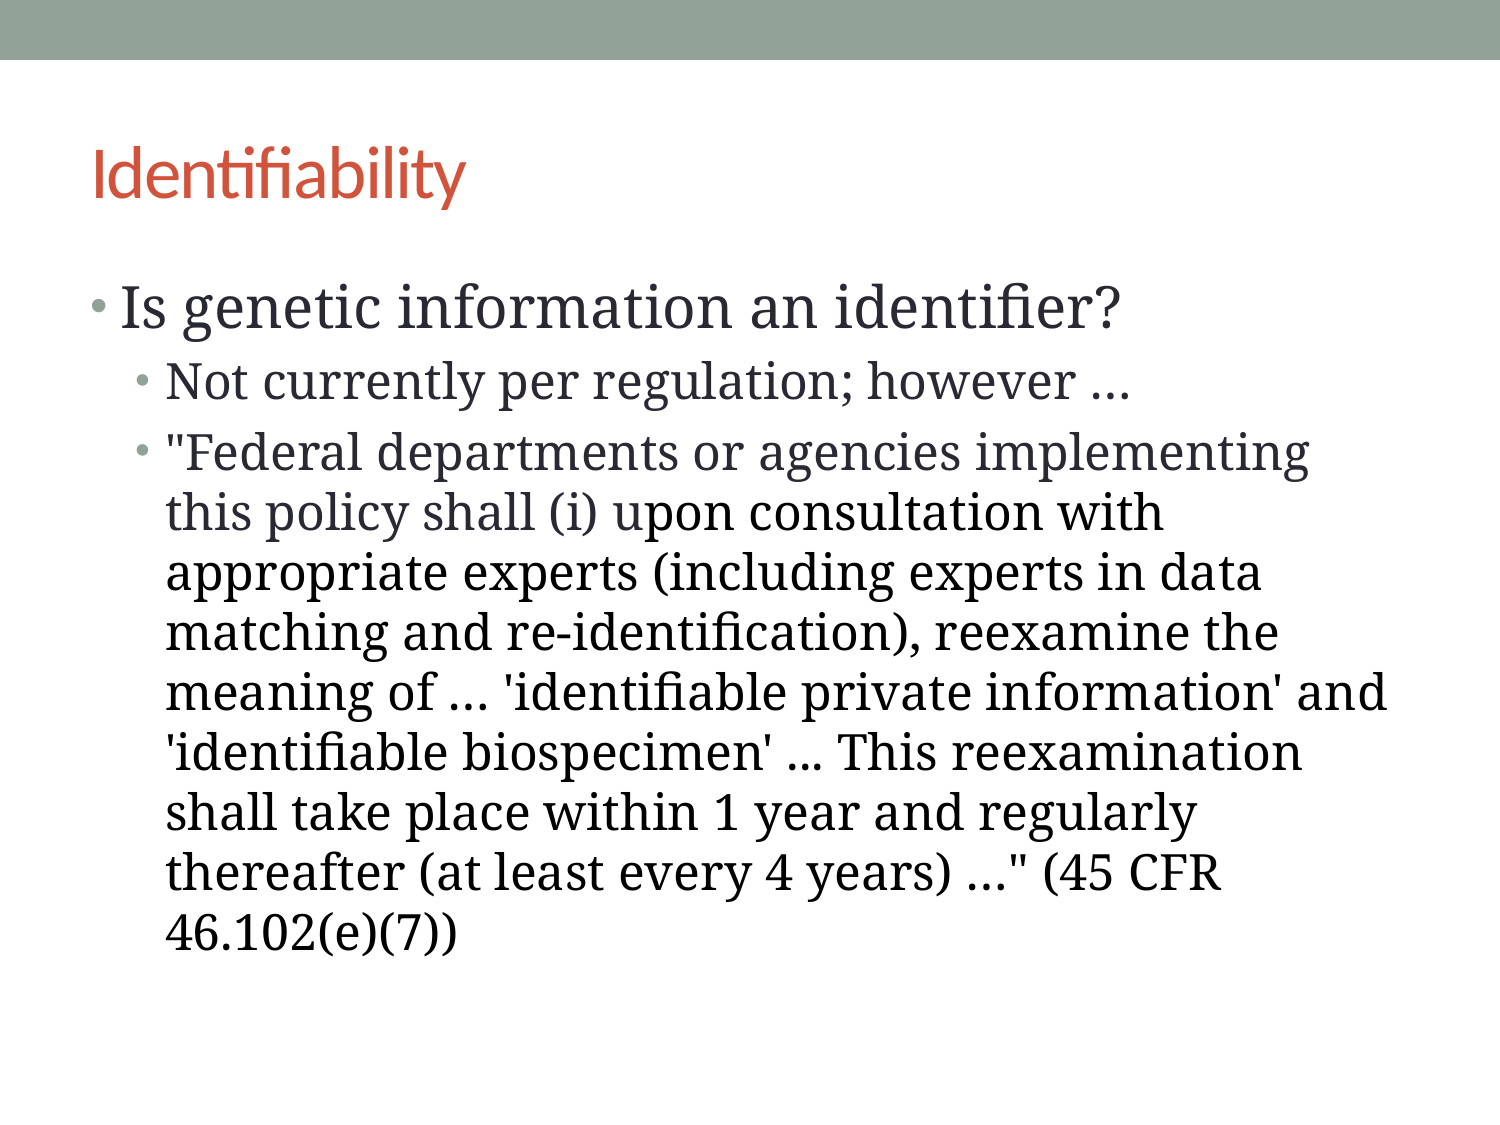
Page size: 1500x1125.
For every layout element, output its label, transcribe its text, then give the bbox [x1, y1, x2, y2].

list Is genetic information an identifier? Not currently per regulation; however … "Federal departments or agencies implementing this policy shall (i) upon consultation with appropriate experts (including experts in data matching and re-identification), reexamine the meaning of … 'identifiable private information' and 'identifiable biospecimen' ... This reexamination shall take place within 1 year and regularly thereafter (at least every 4 years) …" (45 CFR 46.102(e)(7)) [75, 262, 1425, 1063]
title Identifiability [75, 87, 1425, 250]
